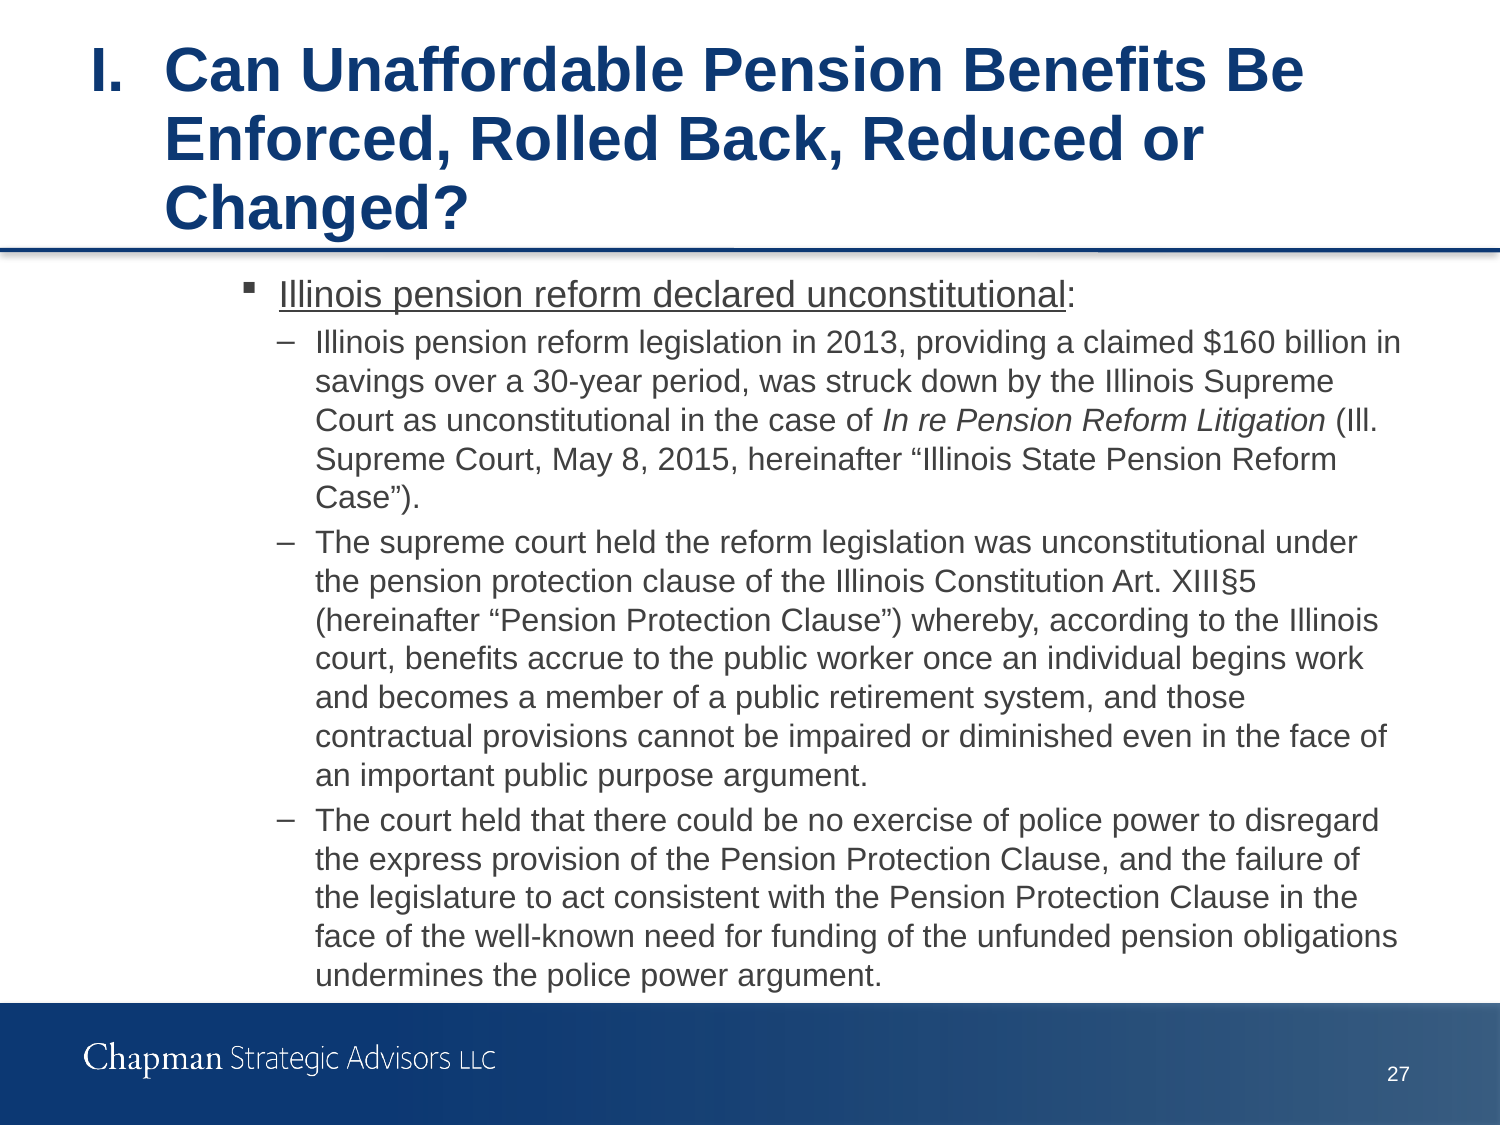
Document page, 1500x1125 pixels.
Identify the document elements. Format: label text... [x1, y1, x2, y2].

list Illinois pension reform declared unconstitutional: Illinois pension reform legislation in 2013, providing a claimed $160 billion in savings over a 30-year period, was struck down by the Illinois Supreme Court as unconstitutional in the case of In re Pension Reform Litigation (Ill. Supreme Court, May 8, 2015, hereinafter “Illinois State Pension Reform Case”). The supreme court held the reform legislation was unconstitutional under the pension protection clause of the Illinois Constitution Art. XIII§5 (hereinafter “Pension Protection Clause”) whereby, according to the Illinois court, benefits accrue to the public worker once an individual begins work and becomes a member of a public retirement system, and those contractual provisions cannot be impaired or diminished even in the face of an important public purpose argument. The court held that there could be no exercise of police power to disregard the express provision of the Pension Protection Clause, and the failure of the legislature to act consistent with the Pension Protection Clause in the face of the well-known need for funding of the unfunded pension obligations undermines the police power argument. [74, 262, 1426, 1006]
slide_number 26 [1074, 1052, 1425, 1113]
title I. Can Unaffordable Pension Benefits Be Enforced, Rolled Back, Reduced or Changed? [75, 45, 1425, 233]
